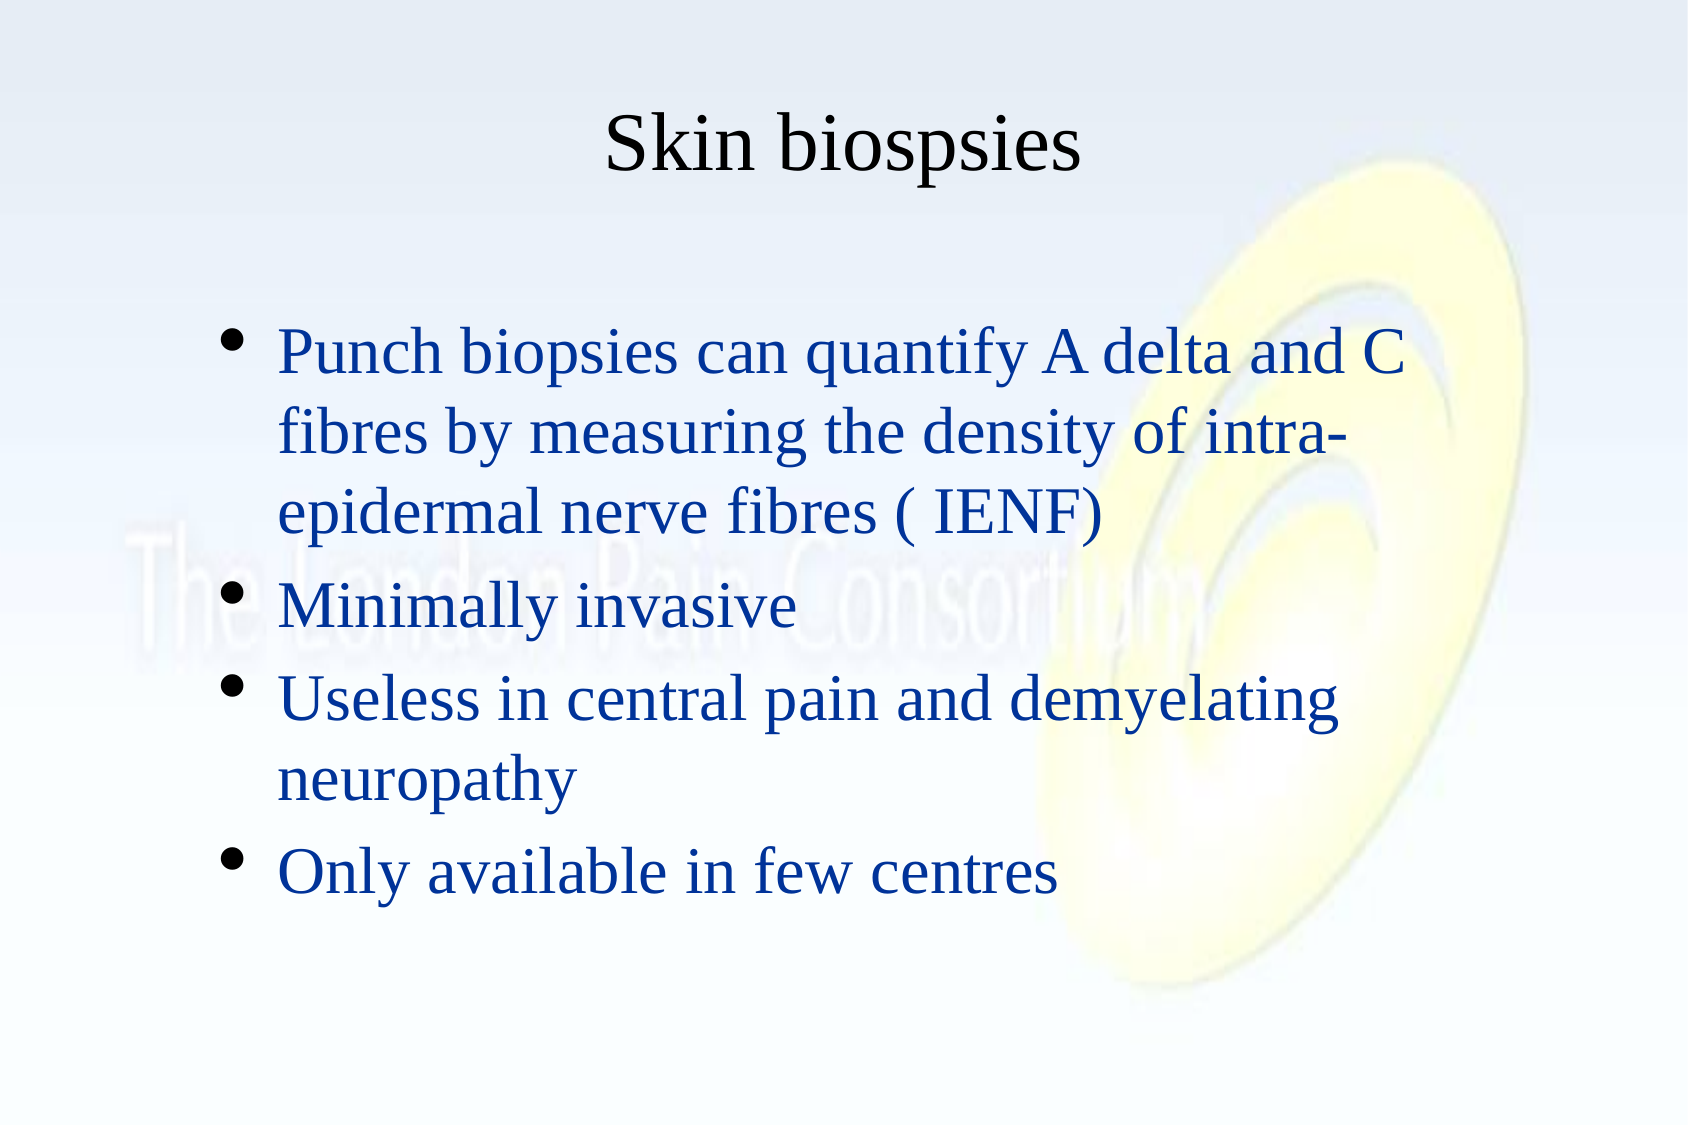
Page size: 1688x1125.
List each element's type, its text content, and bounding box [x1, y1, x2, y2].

title Skin biospsies [206, 37, 1482, 238]
picture [0, 0, 1688, 1125]
list Punch biopsies can quantify A delta and C fibres by measuring the density of intra-epidermal nerve fibres ( IENF) Minimally invasive Useless in central pain and demyelating neuropathy Only available in few centres [206, 299, 1482, 1088]
